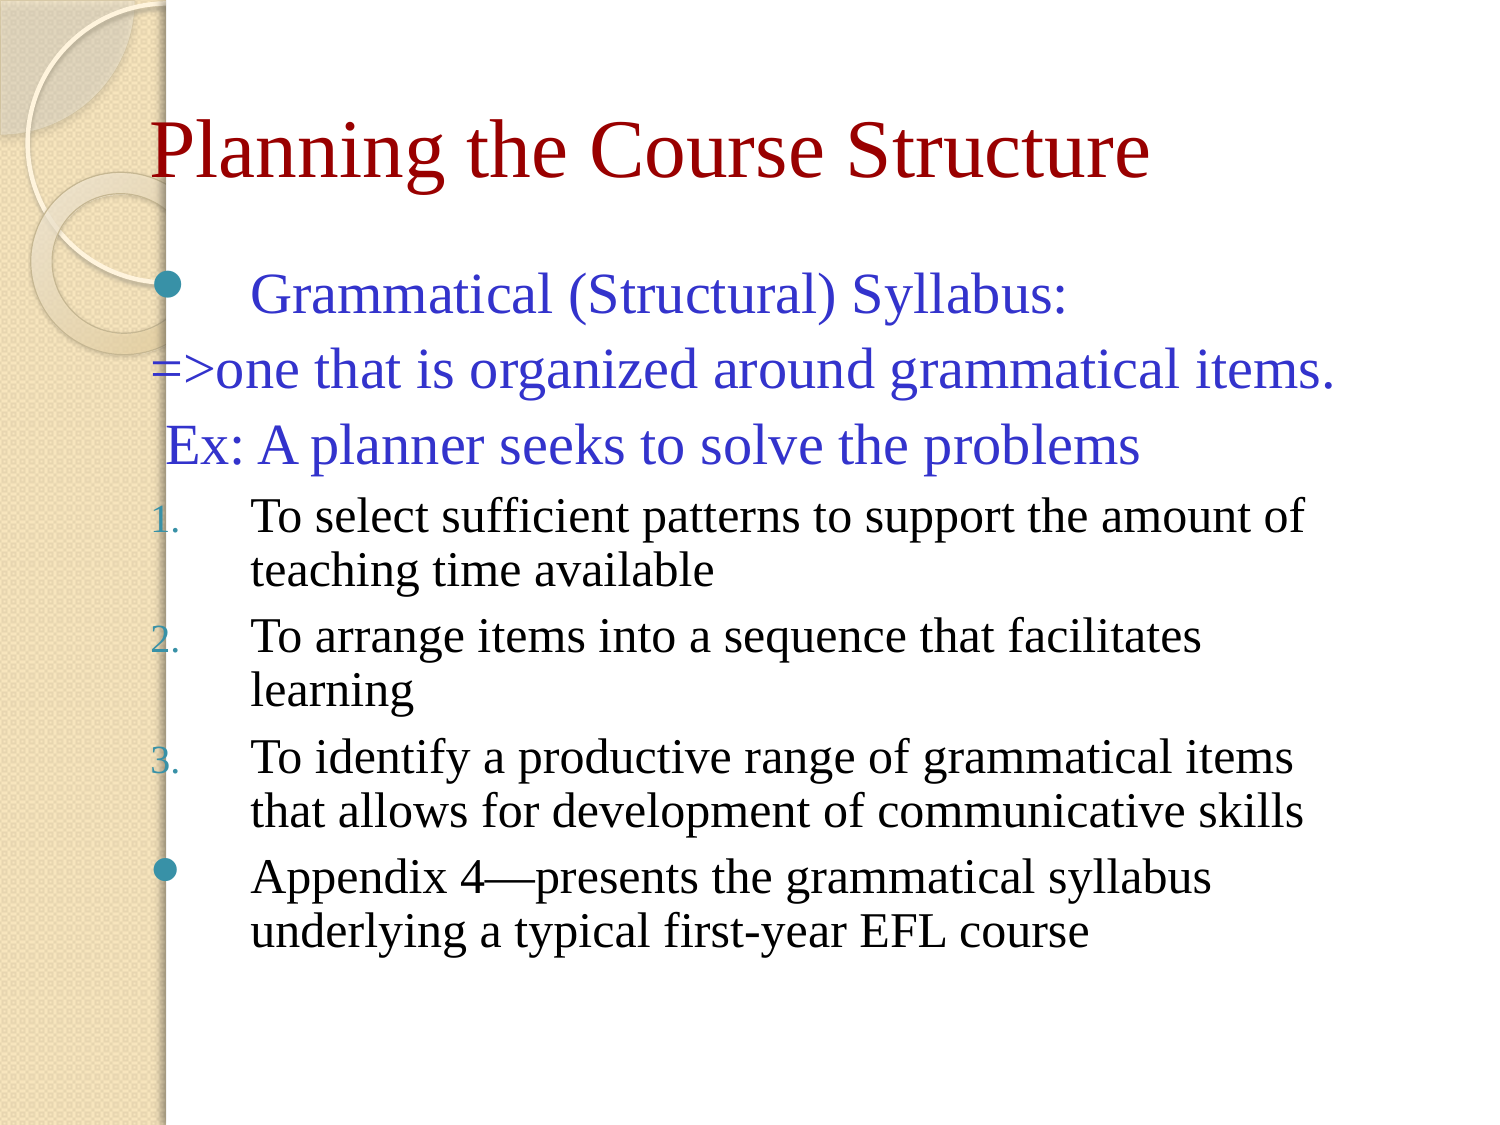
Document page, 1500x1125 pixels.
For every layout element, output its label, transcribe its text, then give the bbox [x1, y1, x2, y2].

title Planning the Course Structure [134, 74, 1225, 215]
list Grammatical (Structural) Syllabus: =>one that is organized around grammatical items. Ex: A planner seeks to solve the problems To select sufficient patterns to support the amount of teaching time available To arrange items into a sequence that facilitates learning To identify a productive range of grammatical items that allows for development of communicative skills Appendix 4—presents the grammatical syllabus underlying a typical first-year EFL course [135, 255, 1388, 1071]
